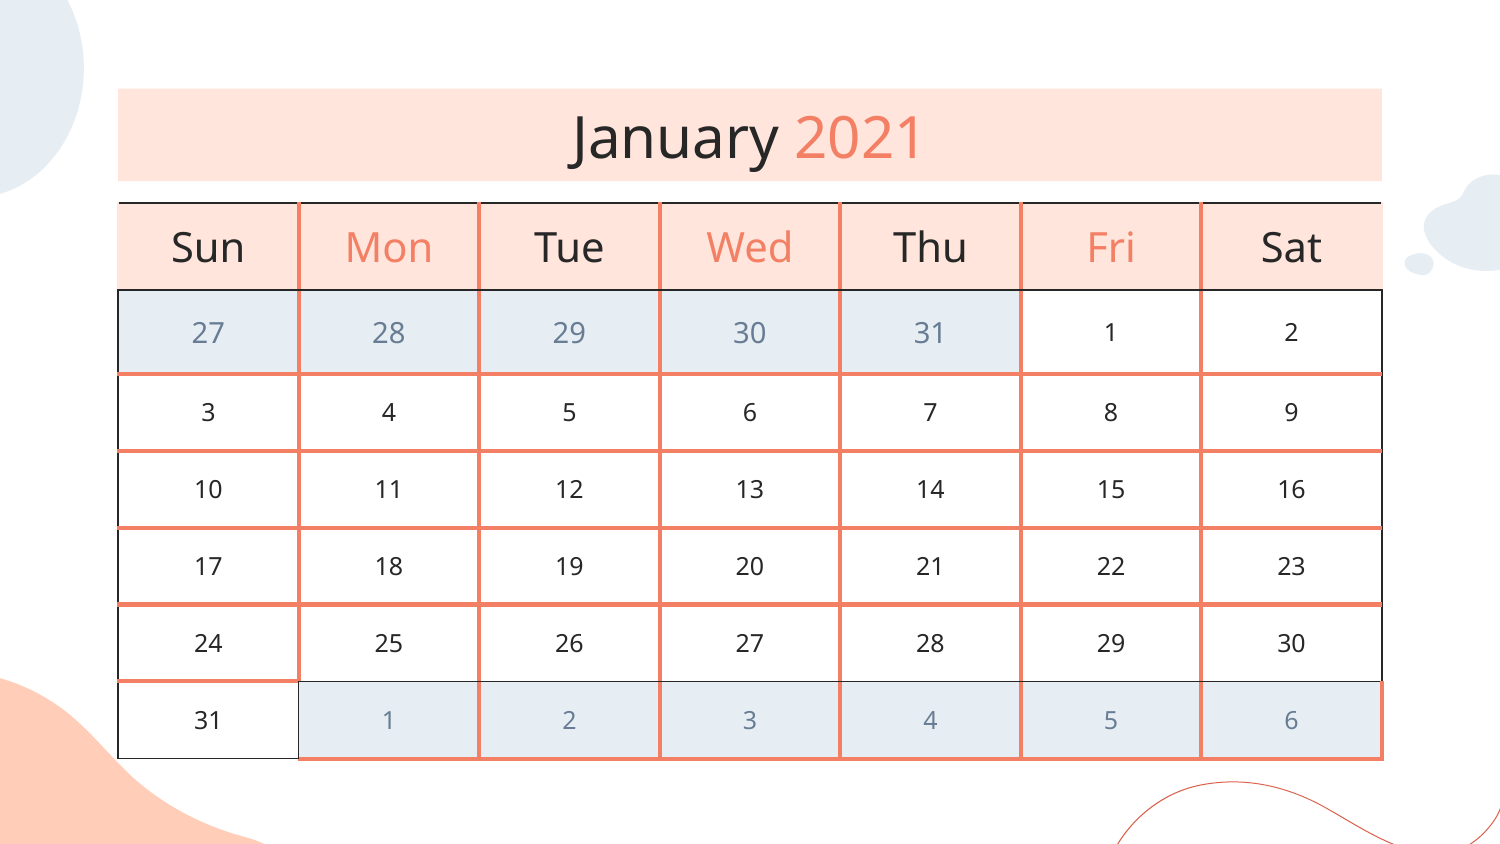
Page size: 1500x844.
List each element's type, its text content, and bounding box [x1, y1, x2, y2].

table_cell 3 [119, 376, 297, 449]
table_cell 12 [481, 453, 658, 526]
table_cell 8 [1023, 376, 1199, 449]
table_cell 24 [119, 607, 297, 679]
table_cell 5 [481, 376, 658, 449]
table_cell 28 [842, 607, 1019, 681]
table_cell 17 [119, 530, 297, 602]
table_cell 28 [301, 291, 477, 372]
table_cell 29 [481, 291, 658, 372]
table_header Sat [1203, 204, 1381, 289]
table_cell 2 [481, 682, 658, 757]
table_cell 9 [1203, 376, 1381, 449]
title January 2021 [118, 88, 1382, 182]
table_cell 4 [301, 376, 477, 449]
table_cell 7 [842, 376, 1019, 449]
table_cell 5 [1023, 682, 1199, 757]
table_cell 21 [842, 530, 1019, 602]
table_cell 10 [119, 453, 297, 526]
table_cell 4 [842, 682, 1019, 757]
table_header Sun [119, 204, 297, 289]
table_cell 31 [119, 683, 298, 758]
table_cell 14 [842, 453, 1019, 526]
table_cell 27 [119, 291, 297, 372]
table_cell 27 [662, 607, 838, 681]
table_cell 6 [1203, 682, 1380, 757]
table_cell 30 [662, 291, 838, 372]
table_header Thu [842, 204, 1019, 289]
table_cell 11 [301, 453, 477, 526]
table_cell 3 [662, 682, 838, 757]
table_cell 23 [1203, 530, 1381, 602]
table_cell 13 [662, 453, 838, 526]
table_cell 29 [1023, 607, 1199, 681]
table_cell 19 [481, 530, 658, 602]
table_cell 26 [481, 607, 658, 681]
table_cell 22 [1023, 530, 1199, 602]
table_cell 30 [1203, 607, 1381, 681]
table_cell 15 [1023, 453, 1199, 526]
table_header Tue [481, 204, 658, 289]
table_cell 20 [662, 530, 838, 602]
table_cell 16 [1203, 453, 1381, 526]
table_header Mon [301, 204, 477, 289]
table_cell 6 [662, 376, 838, 449]
table_cell 2 [1203, 291, 1381, 372]
table_cell 1 [299, 682, 477, 757]
table_header Fri [1023, 204, 1199, 289]
table_cell 25 [301, 607, 477, 681]
table_cell 18 [301, 530, 477, 602]
table_cell 1 [1023, 291, 1199, 372]
table_header Wed [662, 204, 838, 289]
table_cell 31 [842, 291, 1019, 372]
